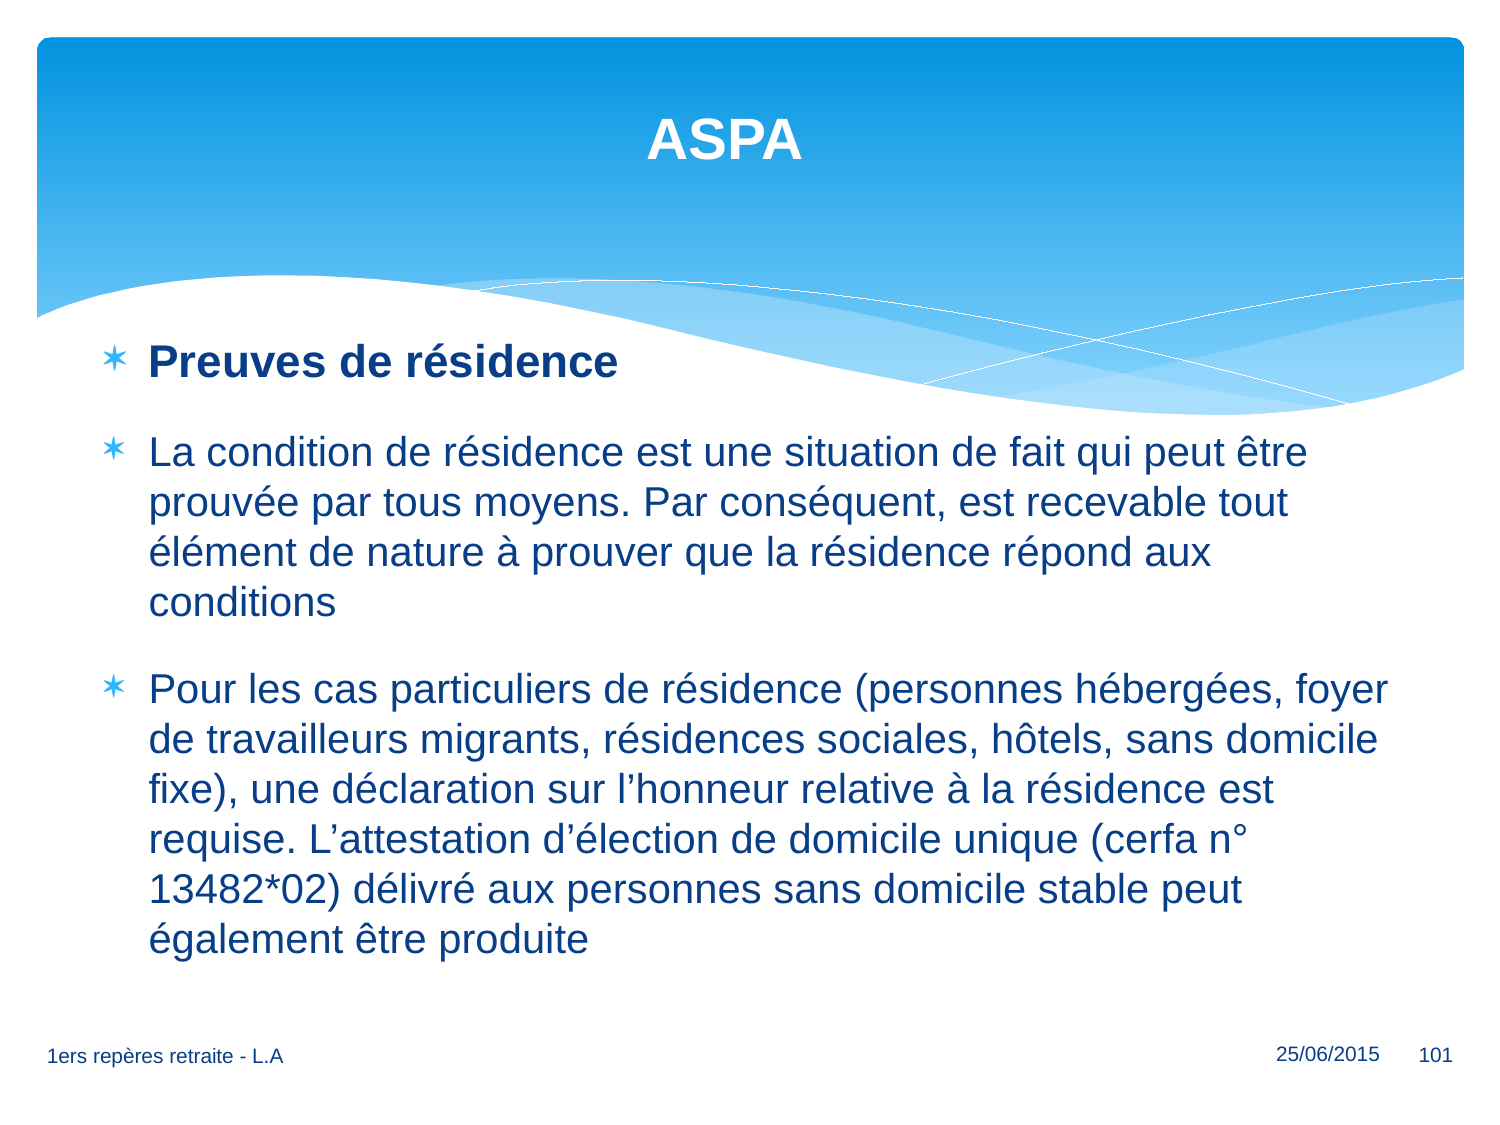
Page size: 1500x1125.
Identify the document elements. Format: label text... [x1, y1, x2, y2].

list Preuves de résidence La condition de résidence est une situation de fait qui peut être prouvée par tous moyens. Par conséquent, est recevable tout élément de nature à prouver que la résidence répond aux conditions Pour les cas particuliers de résidence (personnes hébergées, foyer de travailleurs migrants, résidences sociales, hôtels, sans domicile fixe), une déclaration sur l’honneur relative à la résidence est requise. L’attestation d’élection de domicile unique (cerfa n° 13482*02) délivré aux personnes sans domicile stable peut également être produite [88, 255, 1412, 1024]
slide_number 101 [1399, 1025, 1469, 1083]
footer 1ers repères retraite - L.A [31, 1025, 653, 1086]
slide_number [773, 1023, 1395, 1084]
title ASPA [53, 39, 1412, 232]
